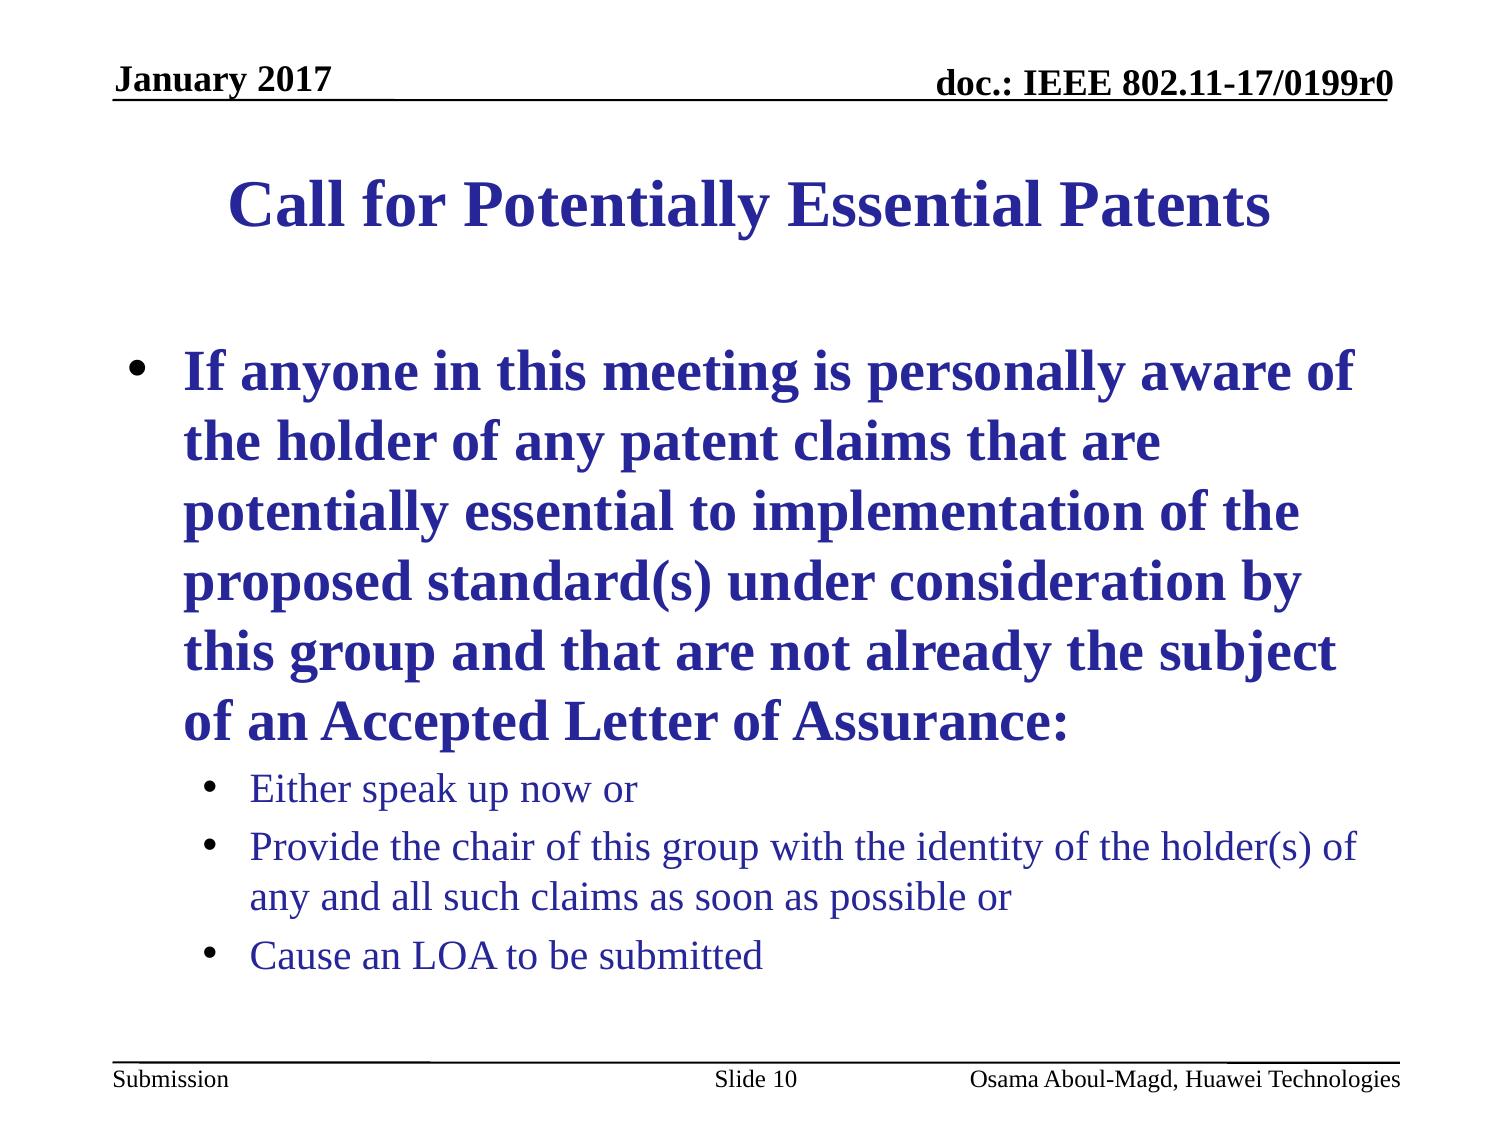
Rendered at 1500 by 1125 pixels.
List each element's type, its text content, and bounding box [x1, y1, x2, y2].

slide_number Slide 10 [712, 1061, 800, 1123]
title Call for Potentially Essential Patents [112, 112, 1388, 288]
footer Osama Aboul-Magd, Huawei Technologies [878, 1061, 1402, 1093]
list If anyone in this meeting is personally aware of the holder of any patent claims that are potentially essential to implementation of the proposed standard(s) under consideration by this group and that are not already the subject of an Accepted Letter of Assurance: Either speak up now or Provide the chair of this group with the identity of the holder(s) of any and all such claims as soon as possible or Cause an LOA to be submitted [112, 324, 1388, 1000]
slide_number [114, 54, 423, 100]
